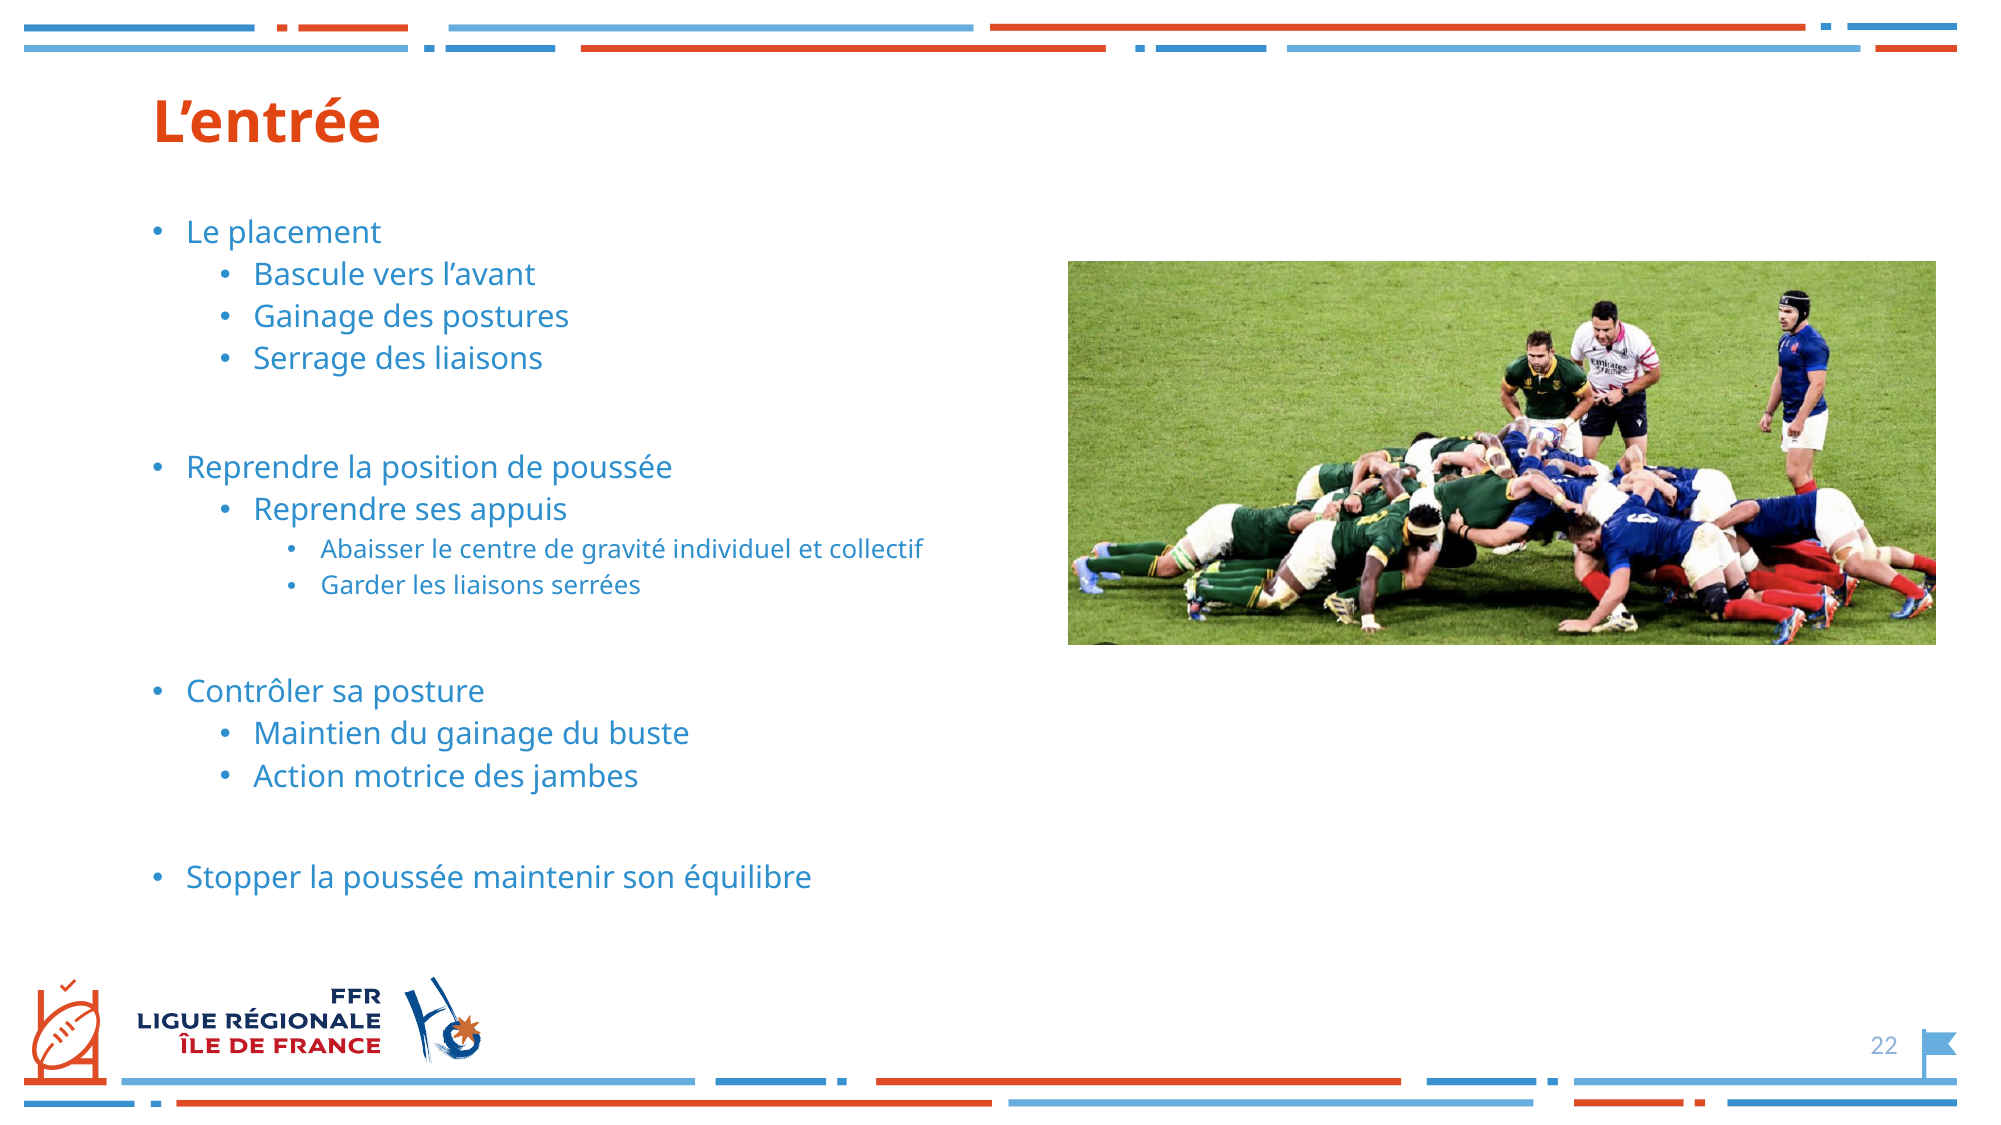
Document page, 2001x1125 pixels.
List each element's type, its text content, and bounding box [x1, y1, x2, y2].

title L’entrée [137, 72, 1863, 175]
picture [1068, 261, 1936, 645]
picture [24, 23, 1957, 52]
list Le placement Bascule vers l’avant Gainage des postures Serrage des liaisons Reprendre la position de poussée Reprendre ses appuis Abaisser le centre de gravité individuel et collectif Garder les liaisons serrées Contrôler sa posture Maintien du gainage du buste Action motrice des jambes Stopper la poussée maintenir son équilibre [137, 208, 1863, 907]
slide_number 22 [1463, 1013, 1913, 1074]
picture [24, 976, 1957, 1107]
